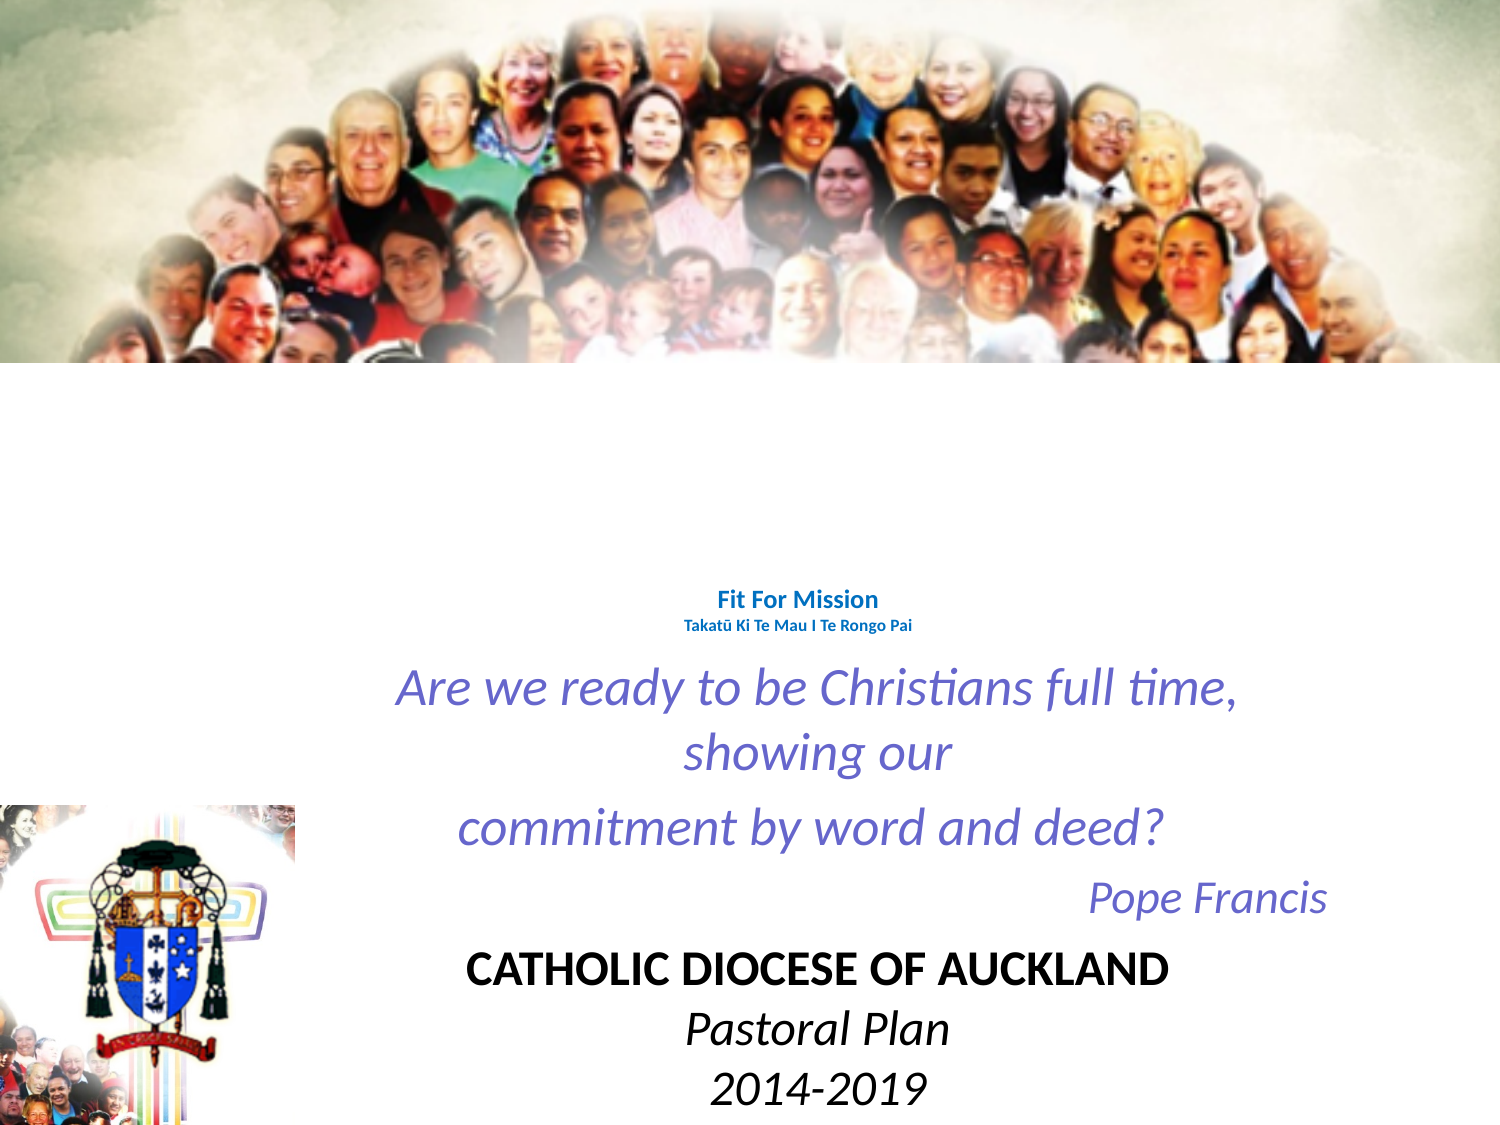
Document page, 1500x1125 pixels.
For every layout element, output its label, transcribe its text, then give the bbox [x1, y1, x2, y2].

picture [0, 0, 1500, 363]
title Fit For Mission Takatū Ki Te Mau I Te Rongo Pai [160, 574, 1436, 705]
subtitle Are we ready to be Christians full time, showing our commitment by word and deed? Pope Francis [292, 643, 1343, 932]
text_box CATHOLIC DIOCESE OF AUCKLAND Pastoral Plan 2014-2019 [360, 928, 1276, 1123]
picture [0, 805, 295, 1125]
